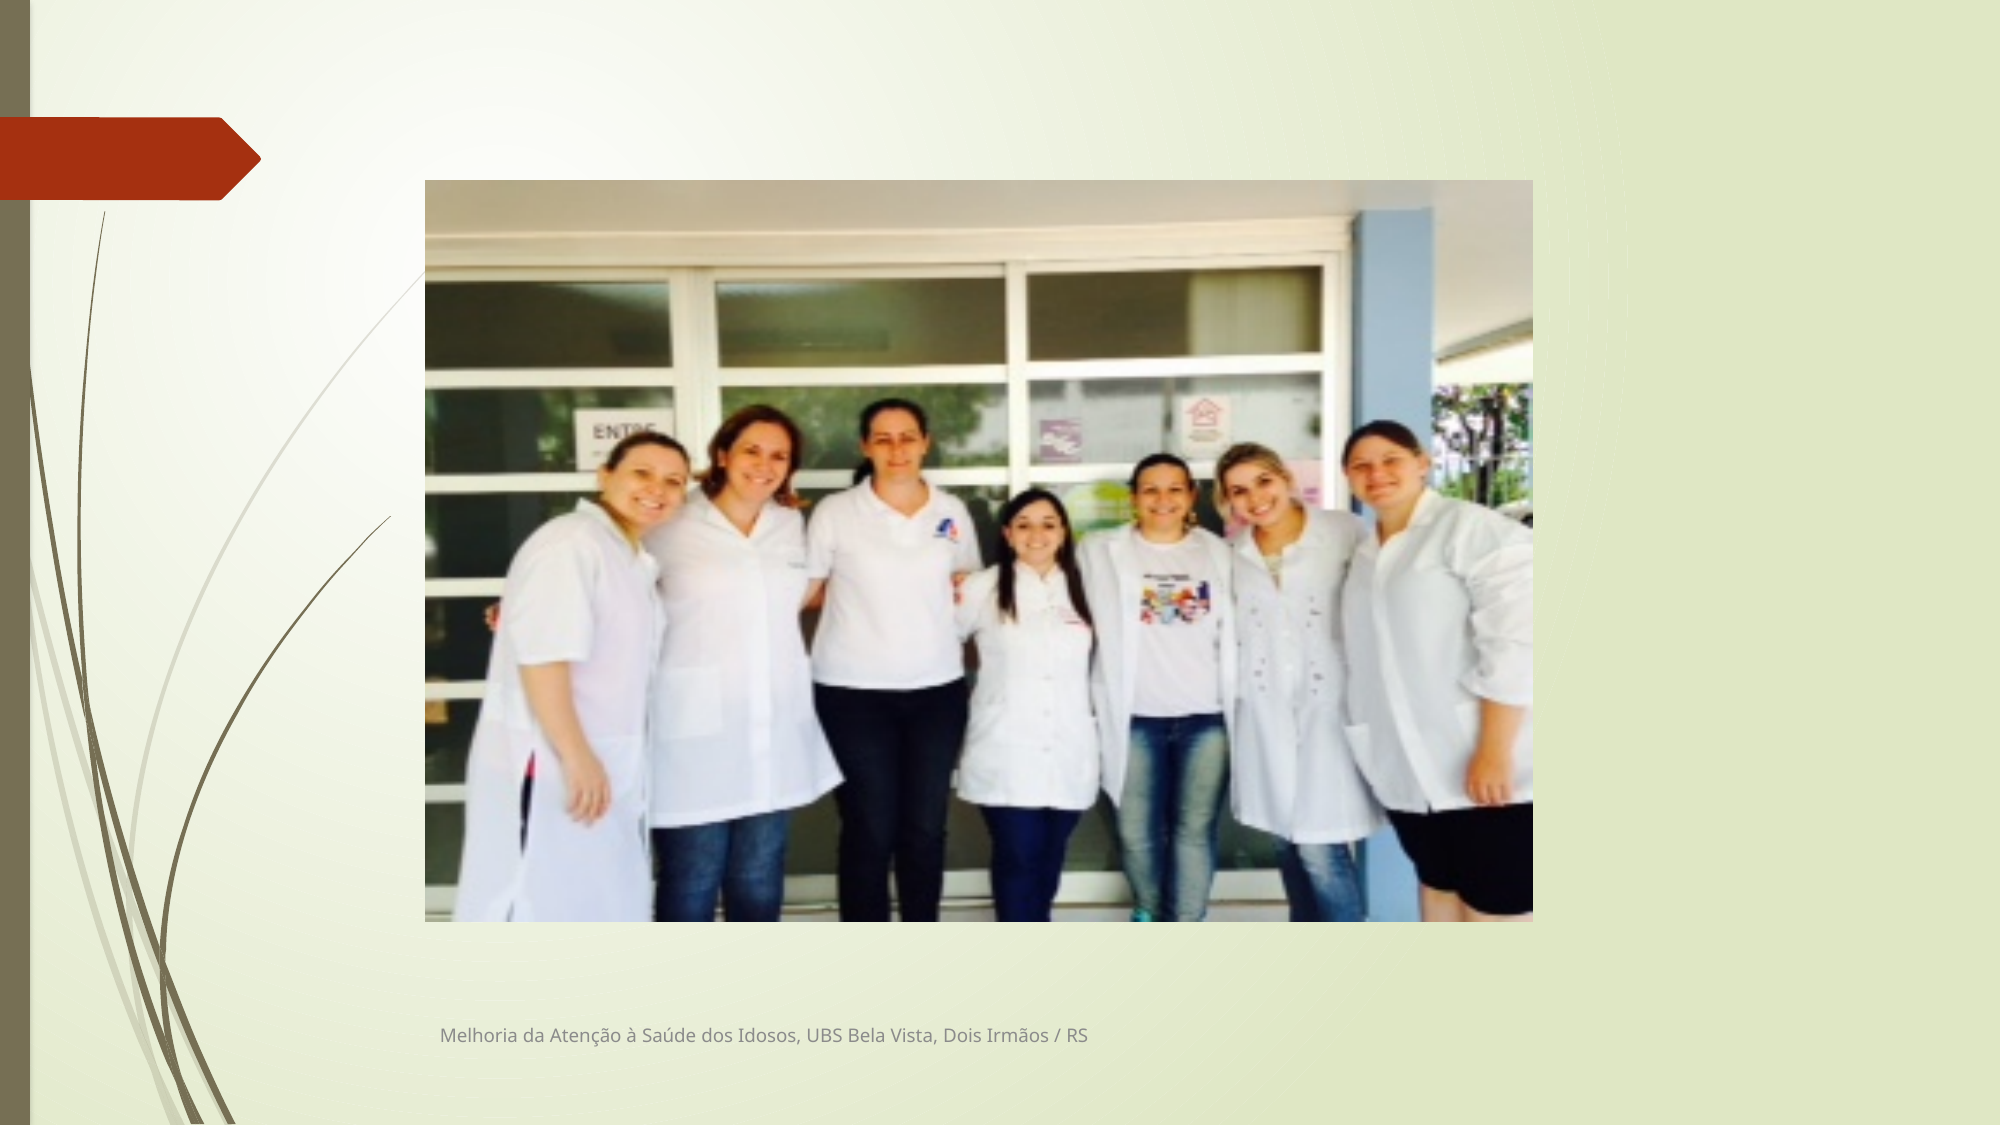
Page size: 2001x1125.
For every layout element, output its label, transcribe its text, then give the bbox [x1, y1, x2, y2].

footer Melhoria da Atenção à Saúde dos Idosos, UBS Bela Vista, Dois Irmãos / RS [424, 1006, 1675, 1067]
picture [425, 180, 1533, 922]
